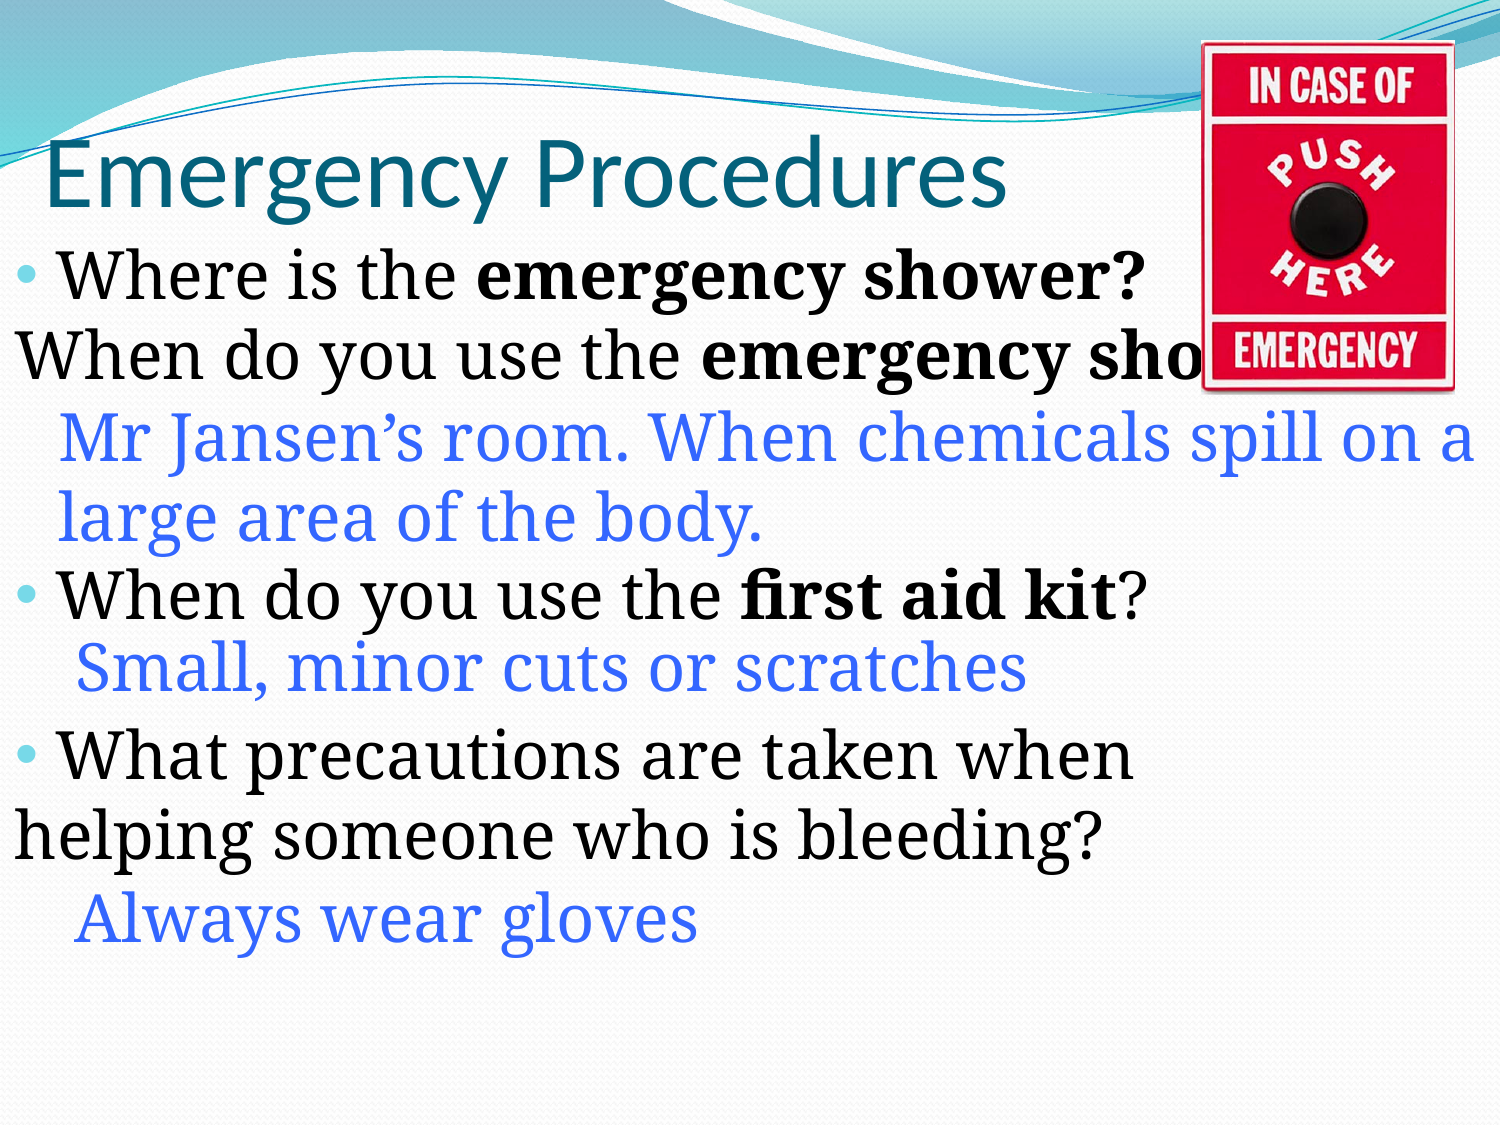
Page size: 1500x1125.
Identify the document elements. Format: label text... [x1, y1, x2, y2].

title Emergency Procedures [43, 41, 1199, 229]
text_box Small, minor cuts or scratches [60, 537, 1500, 713]
text_box Always wear gloves [59, 868, 1500, 964]
text_box Where is the emergency shower? When do you use the emergency shower When do you use the first aid kit? What precautions are taken when helping someone who is bleeding? [0, 145, 1394, 1121]
text_box Mr Jansen’s room. When chemicals spill on a large area of the body. [43, 387, 1500, 562]
picture [1201, 40, 1456, 395]
